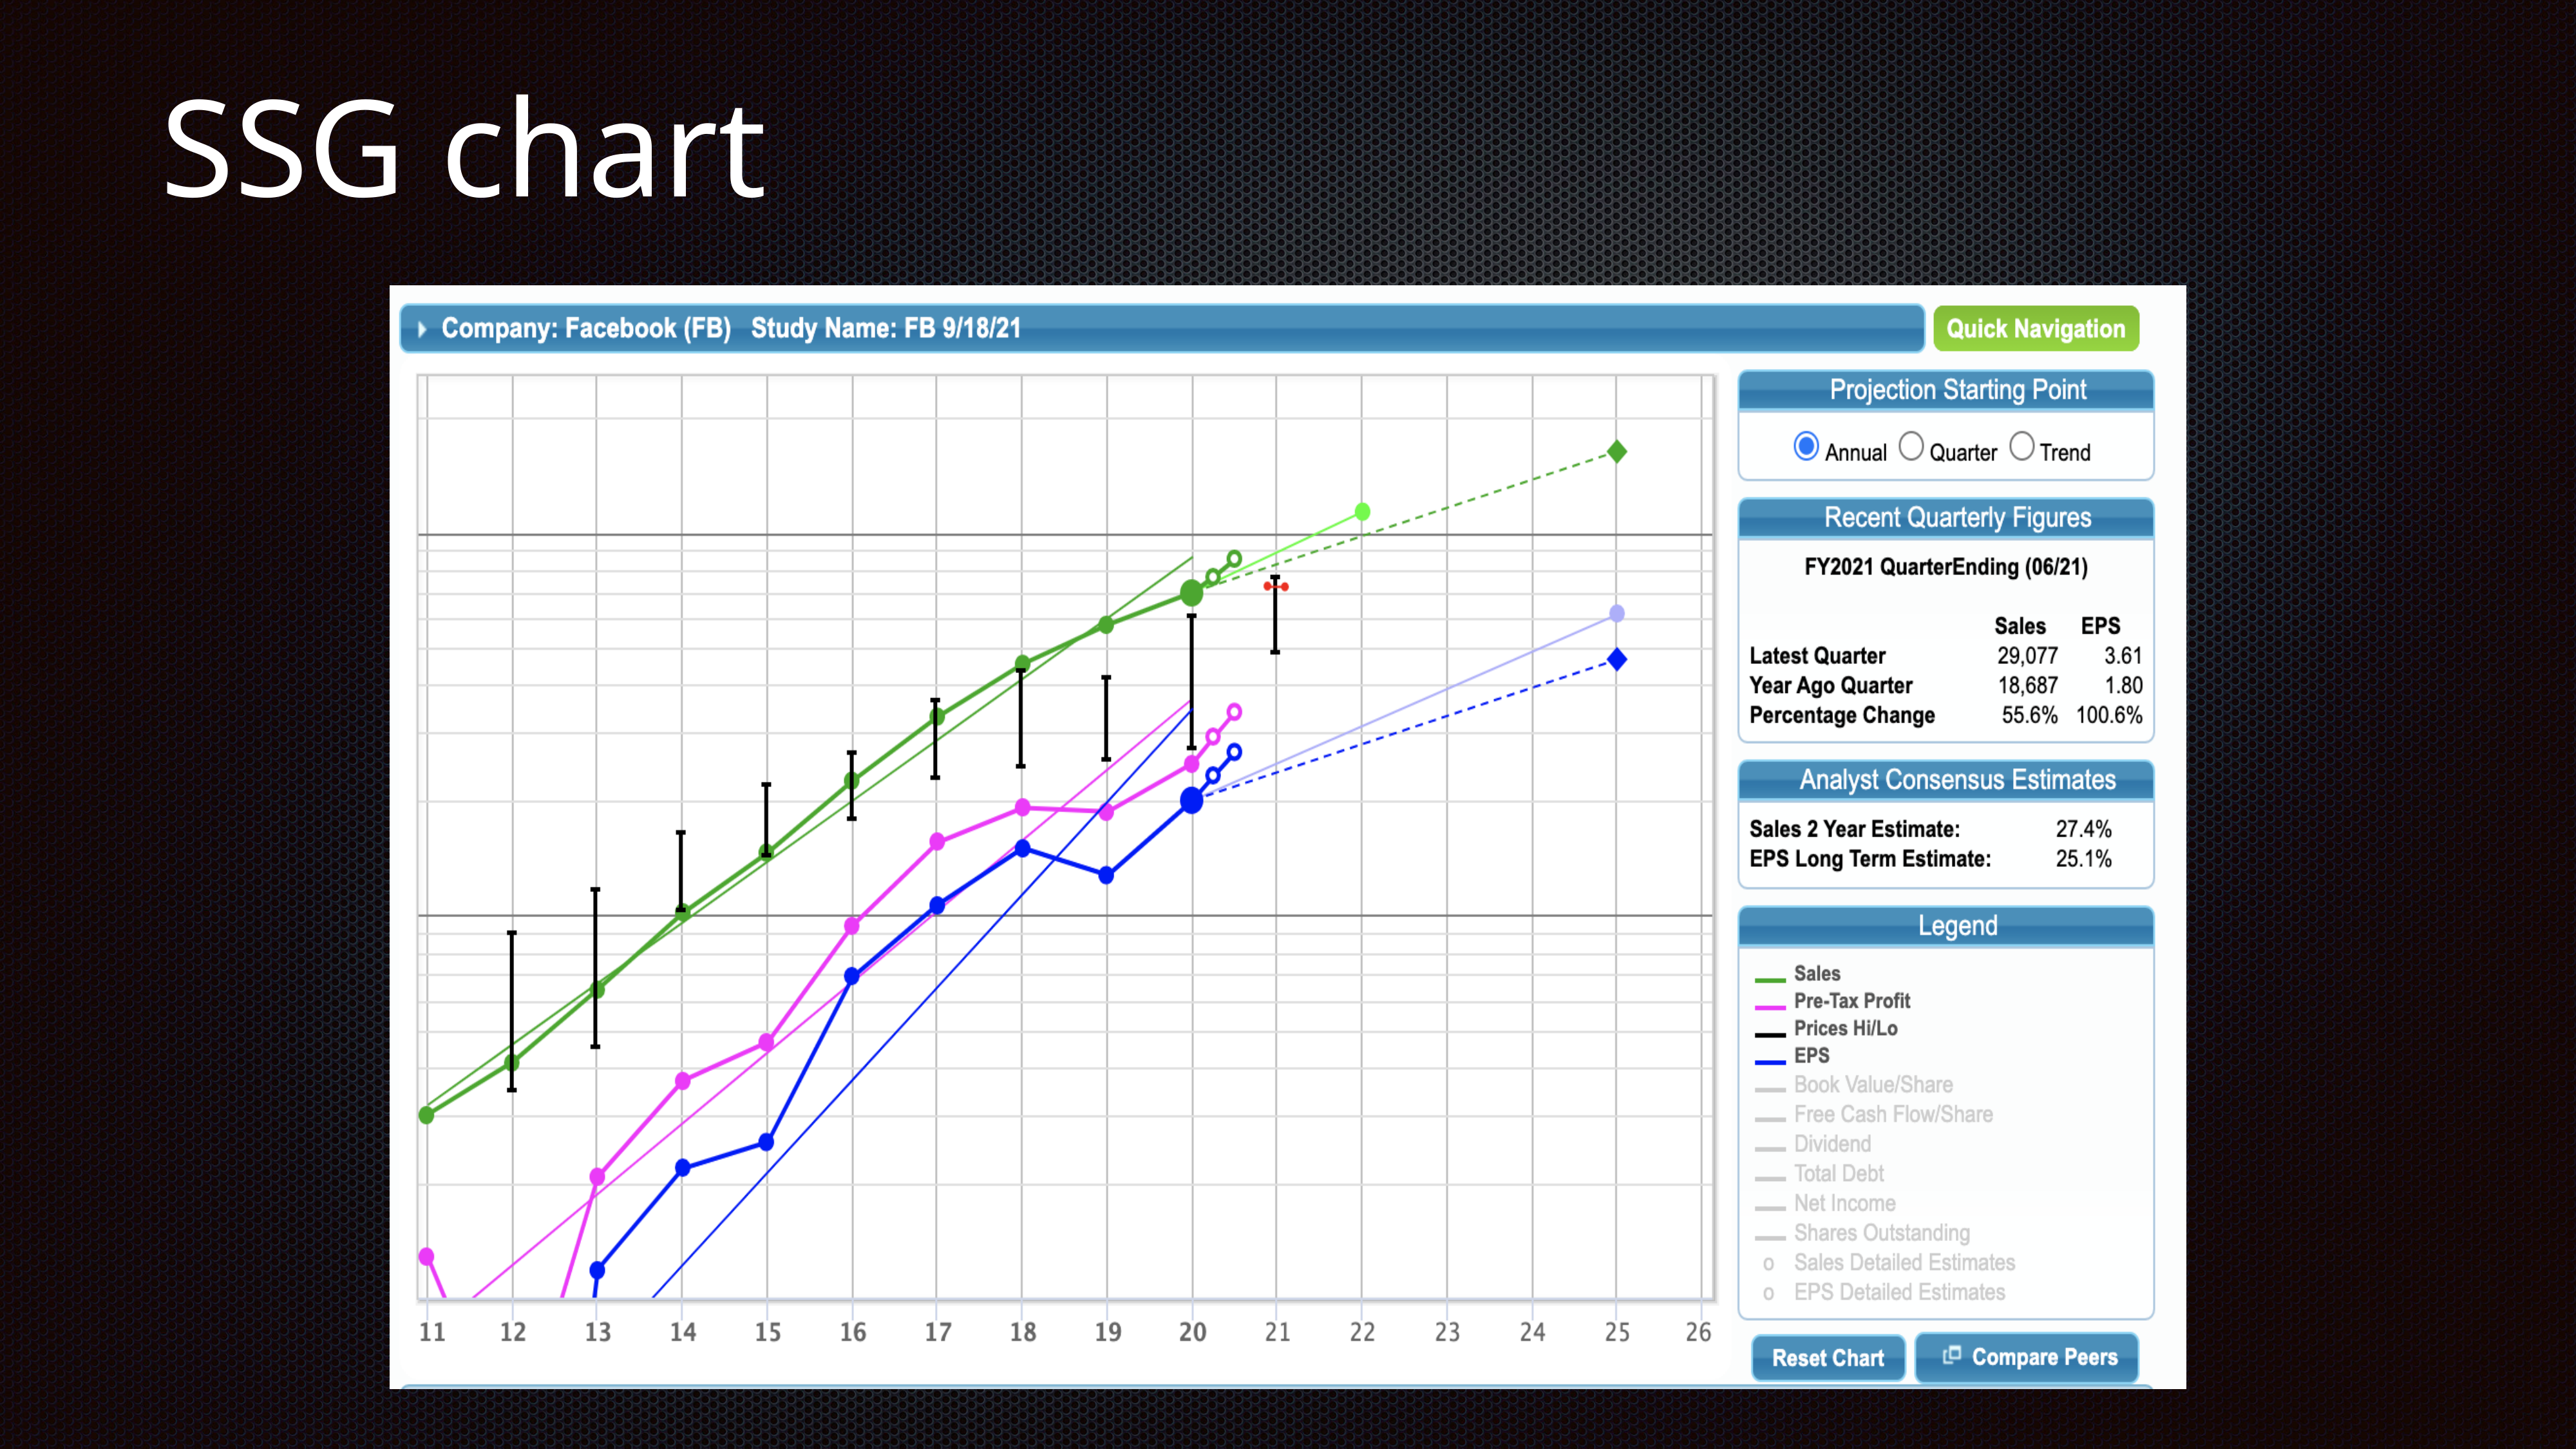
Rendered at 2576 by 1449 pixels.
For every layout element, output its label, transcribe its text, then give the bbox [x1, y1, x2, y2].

picture [0, 0, 2576, 1449]
title SSG chart [155, 37, 2384, 249]
